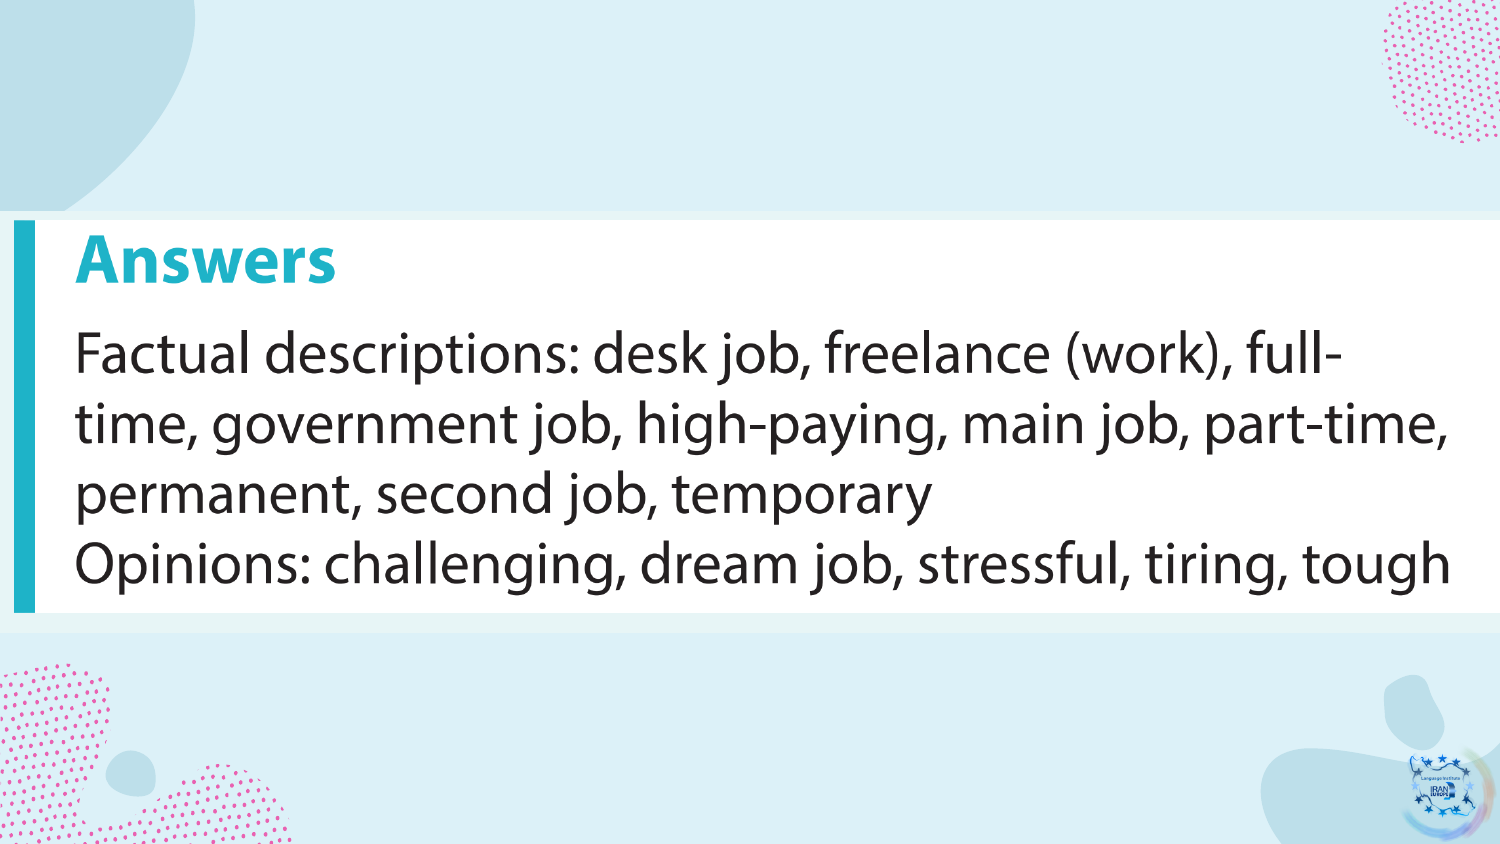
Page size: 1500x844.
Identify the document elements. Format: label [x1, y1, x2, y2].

picture [1396, 742, 1500, 844]
picture [0, 211, 1500, 633]
